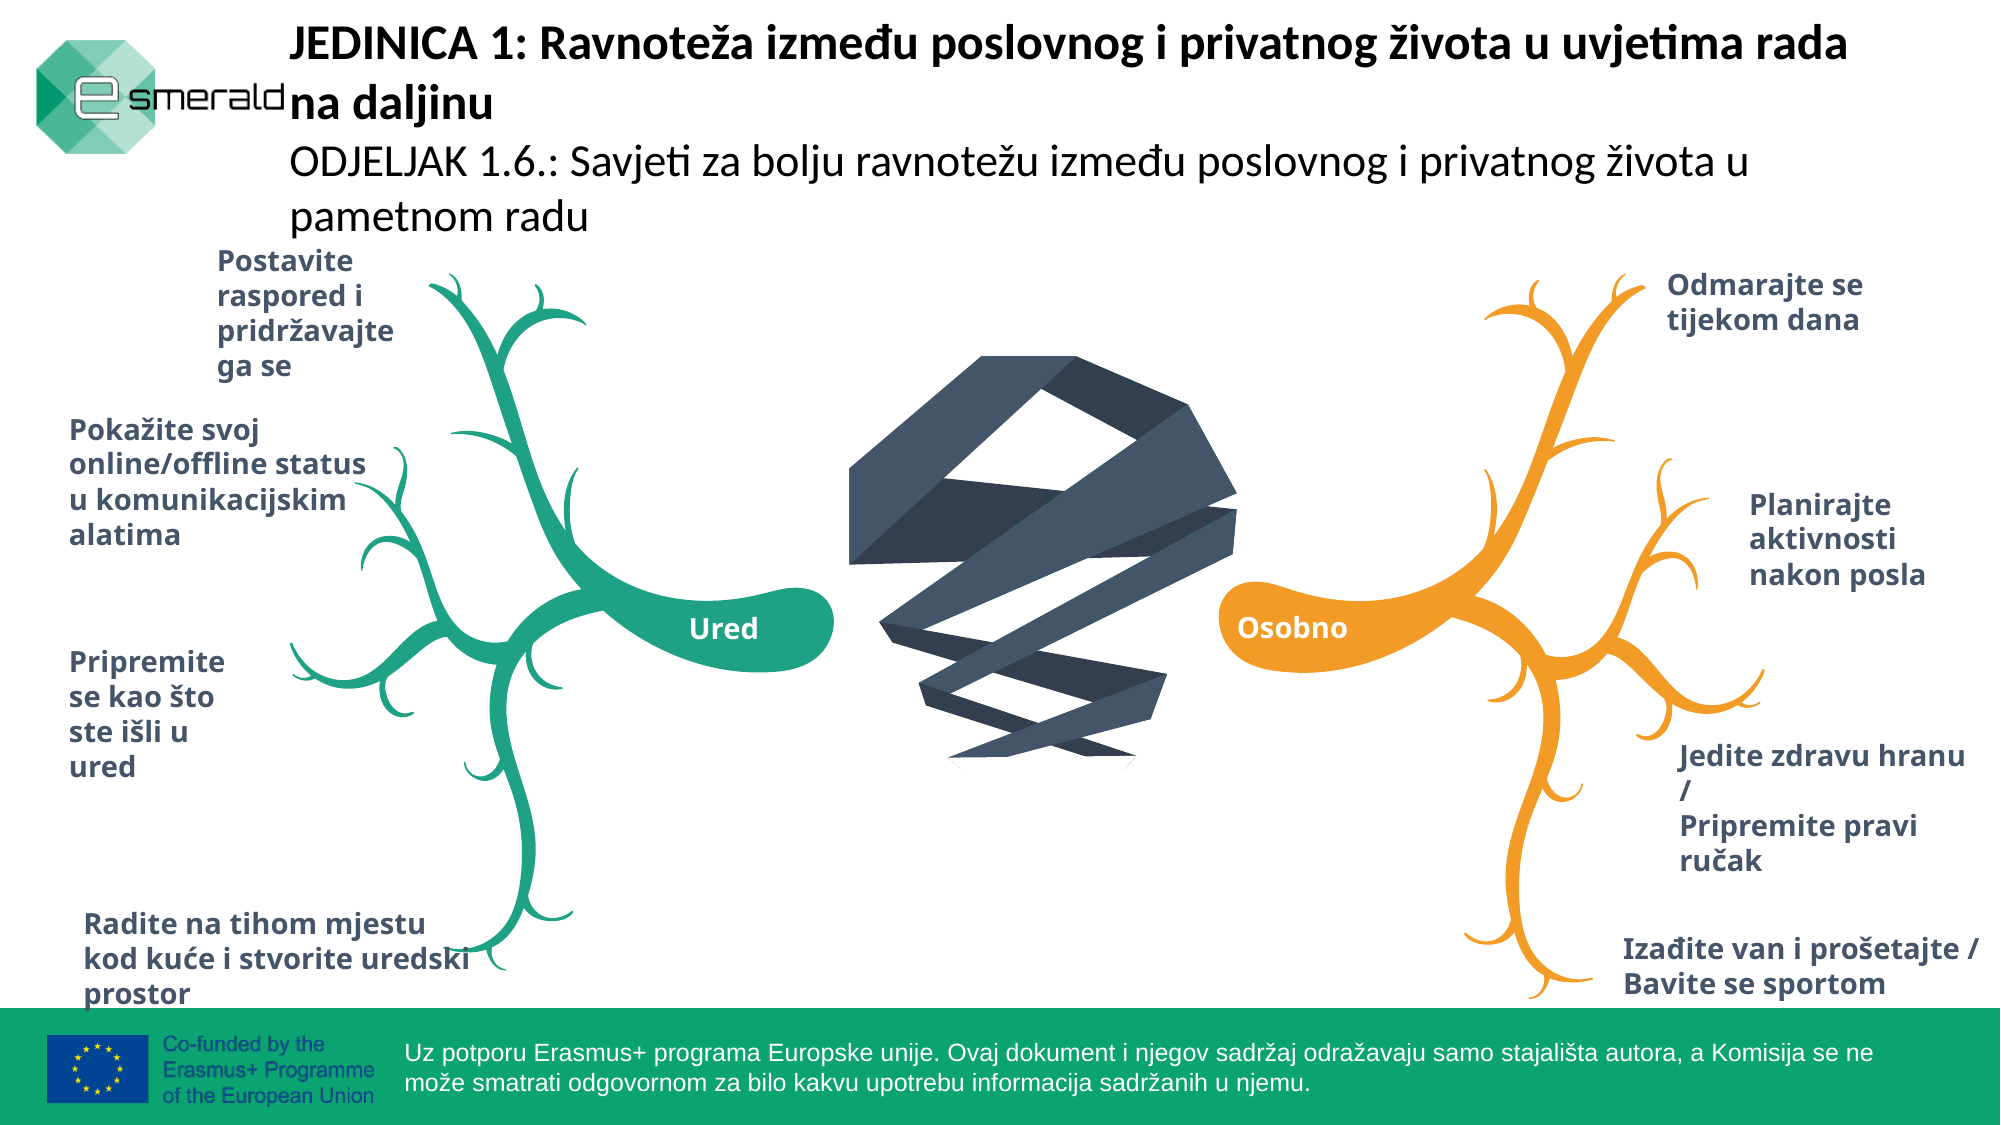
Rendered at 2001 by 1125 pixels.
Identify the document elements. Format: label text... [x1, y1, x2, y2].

text_box ODJELJAK 1.6.: Savjeti za bolju ravnotežu između poslovnog i privatnog života u pametnom radu [287, 130, 1854, 241]
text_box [849, 356, 1209, 898]
picture [15, 18, 287, 169]
picture [47, 1035, 374, 1107]
text_box Ured [673, 602, 784, 653]
text_box Pokažite svoj online/offline status u komunikacijskim alatima [53, 403, 386, 559]
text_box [1214, 258, 1999, 1010]
text_box Radite na tihom mjestu kod kuće i stvorite uredski prostor [68, 897, 489, 1018]
text_box [289, 275, 834, 971]
text_box Postavite raspored i pridržavajte ga se [201, 234, 453, 390]
text_box JEDINICA 1: Ravnoteža između poslovnog i privatnog života u uvjetima rada na daljinu [287, 7, 1885, 130]
text_box Pripremite se kao što ste išli u ured [53, 635, 274, 791]
